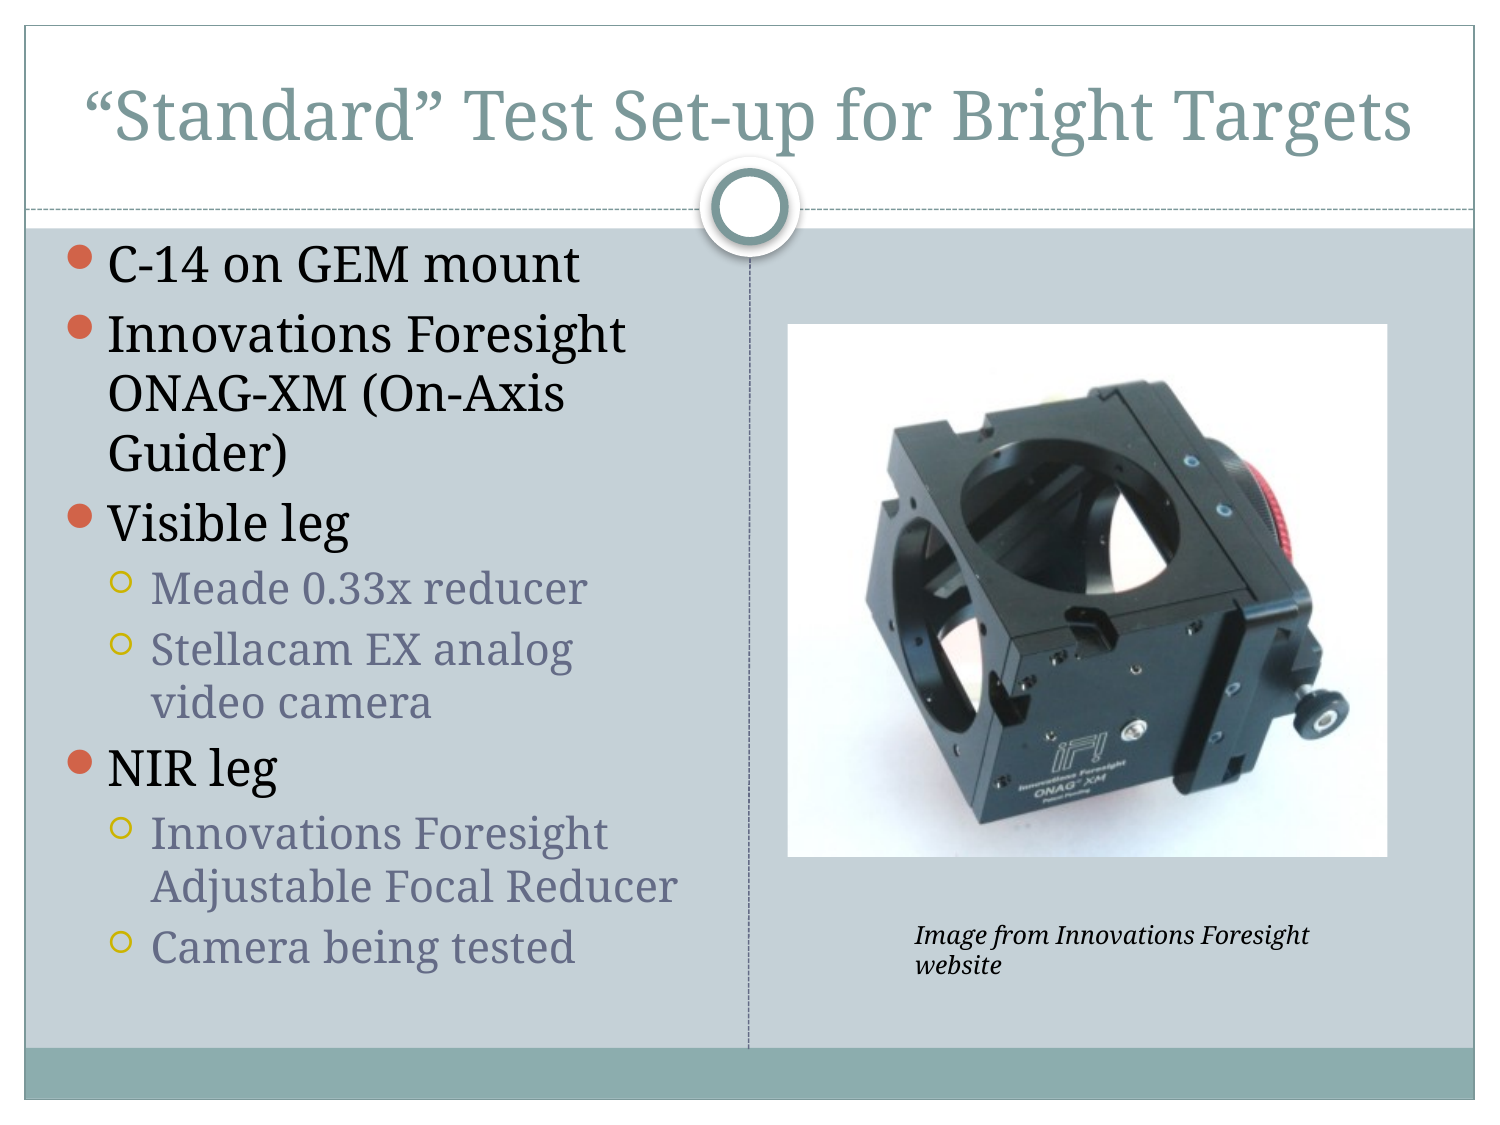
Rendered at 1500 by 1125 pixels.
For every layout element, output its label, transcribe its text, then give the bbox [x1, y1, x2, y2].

text_box Image from Innovations Foresight website [900, 912, 1388, 988]
list C-14 on GEM mount Innovations Foresight ONAG-XM (On-Axis Guider) Visible leg Meade 0.33x reducer Stellacam EX analog video camera NIR leg Innovations Foresight Adjustable Focal Reducer Camera being tested [49, 224, 712, 993]
title “Standard” Test Set-up for Bright Targets [49, 37, 1450, 162]
picture [787, 324, 1388, 857]
